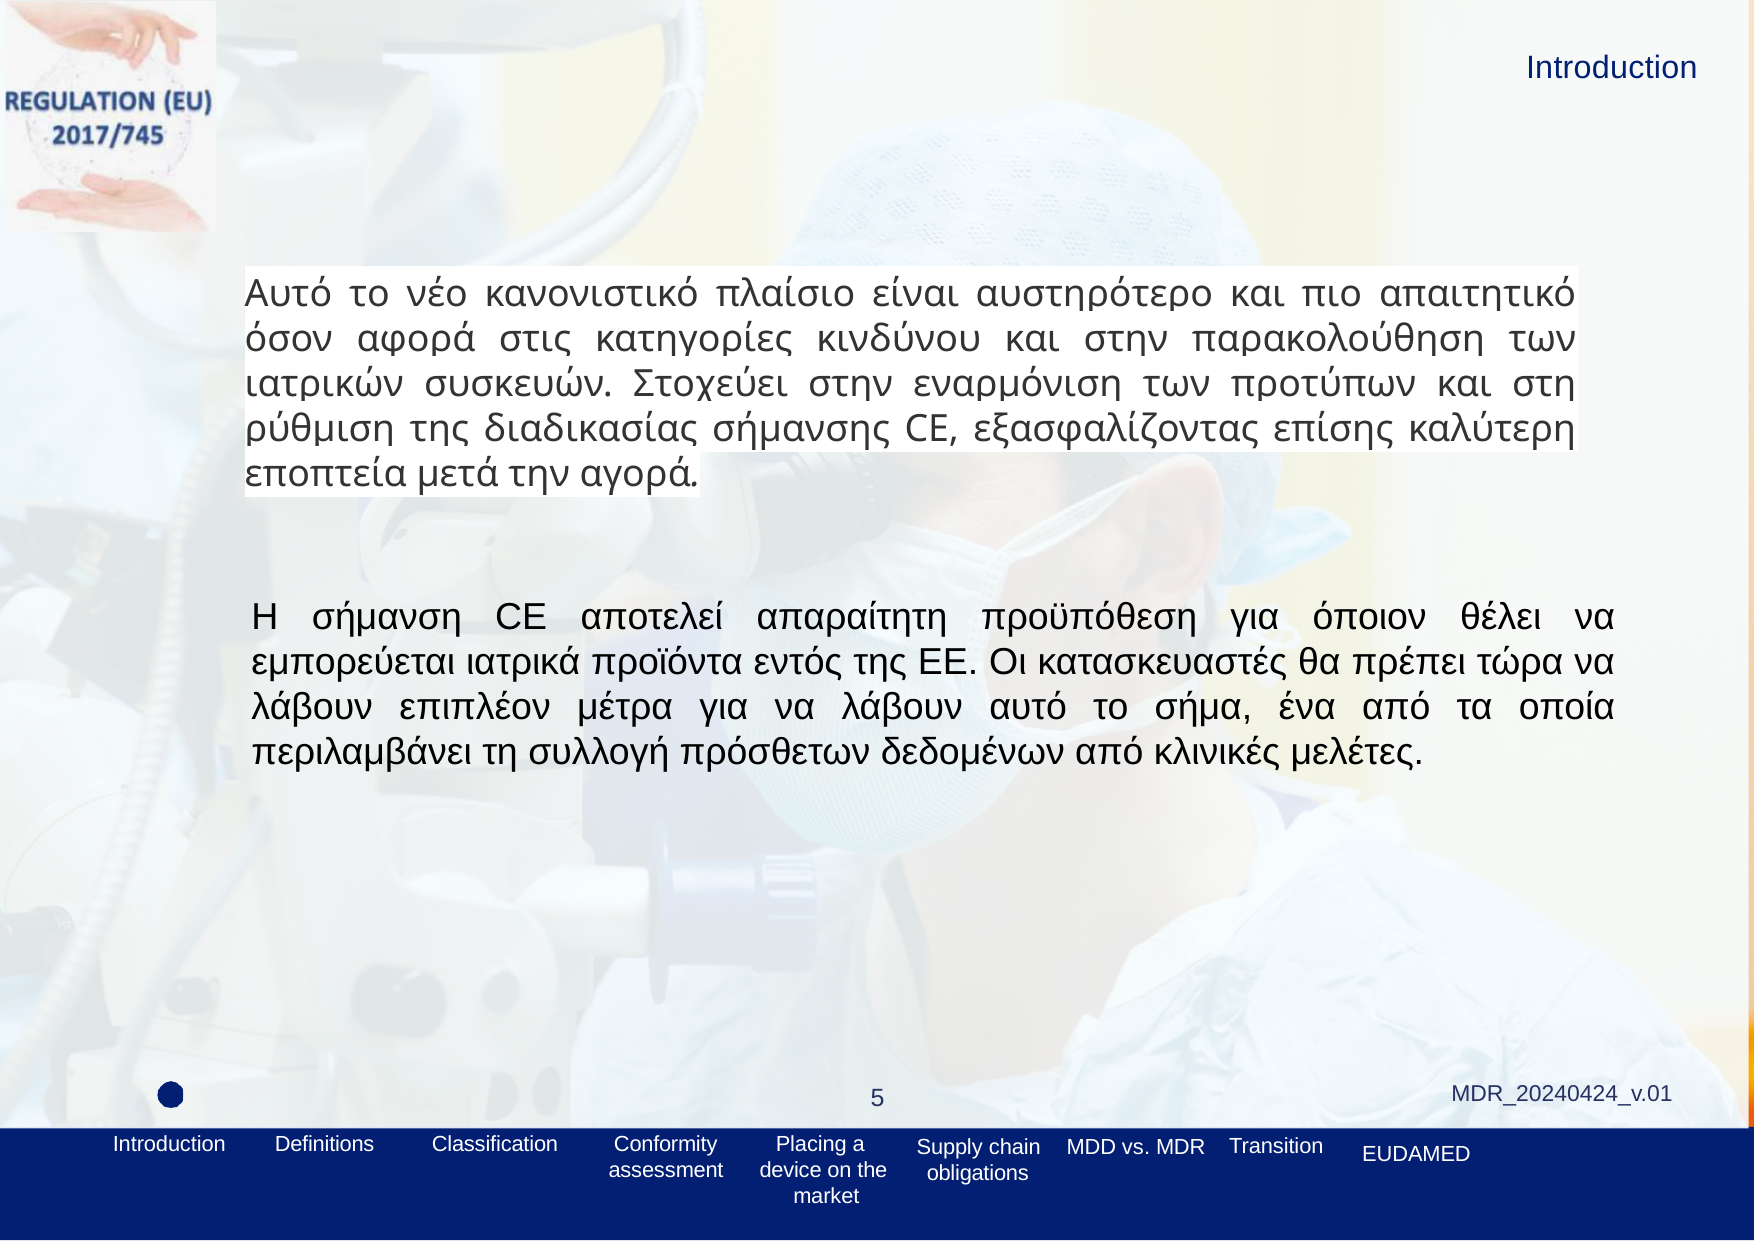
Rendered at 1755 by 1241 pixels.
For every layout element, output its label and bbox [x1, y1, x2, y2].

text_box [0, 0, 1755, 1241]
picture [5, 1, 217, 232]
